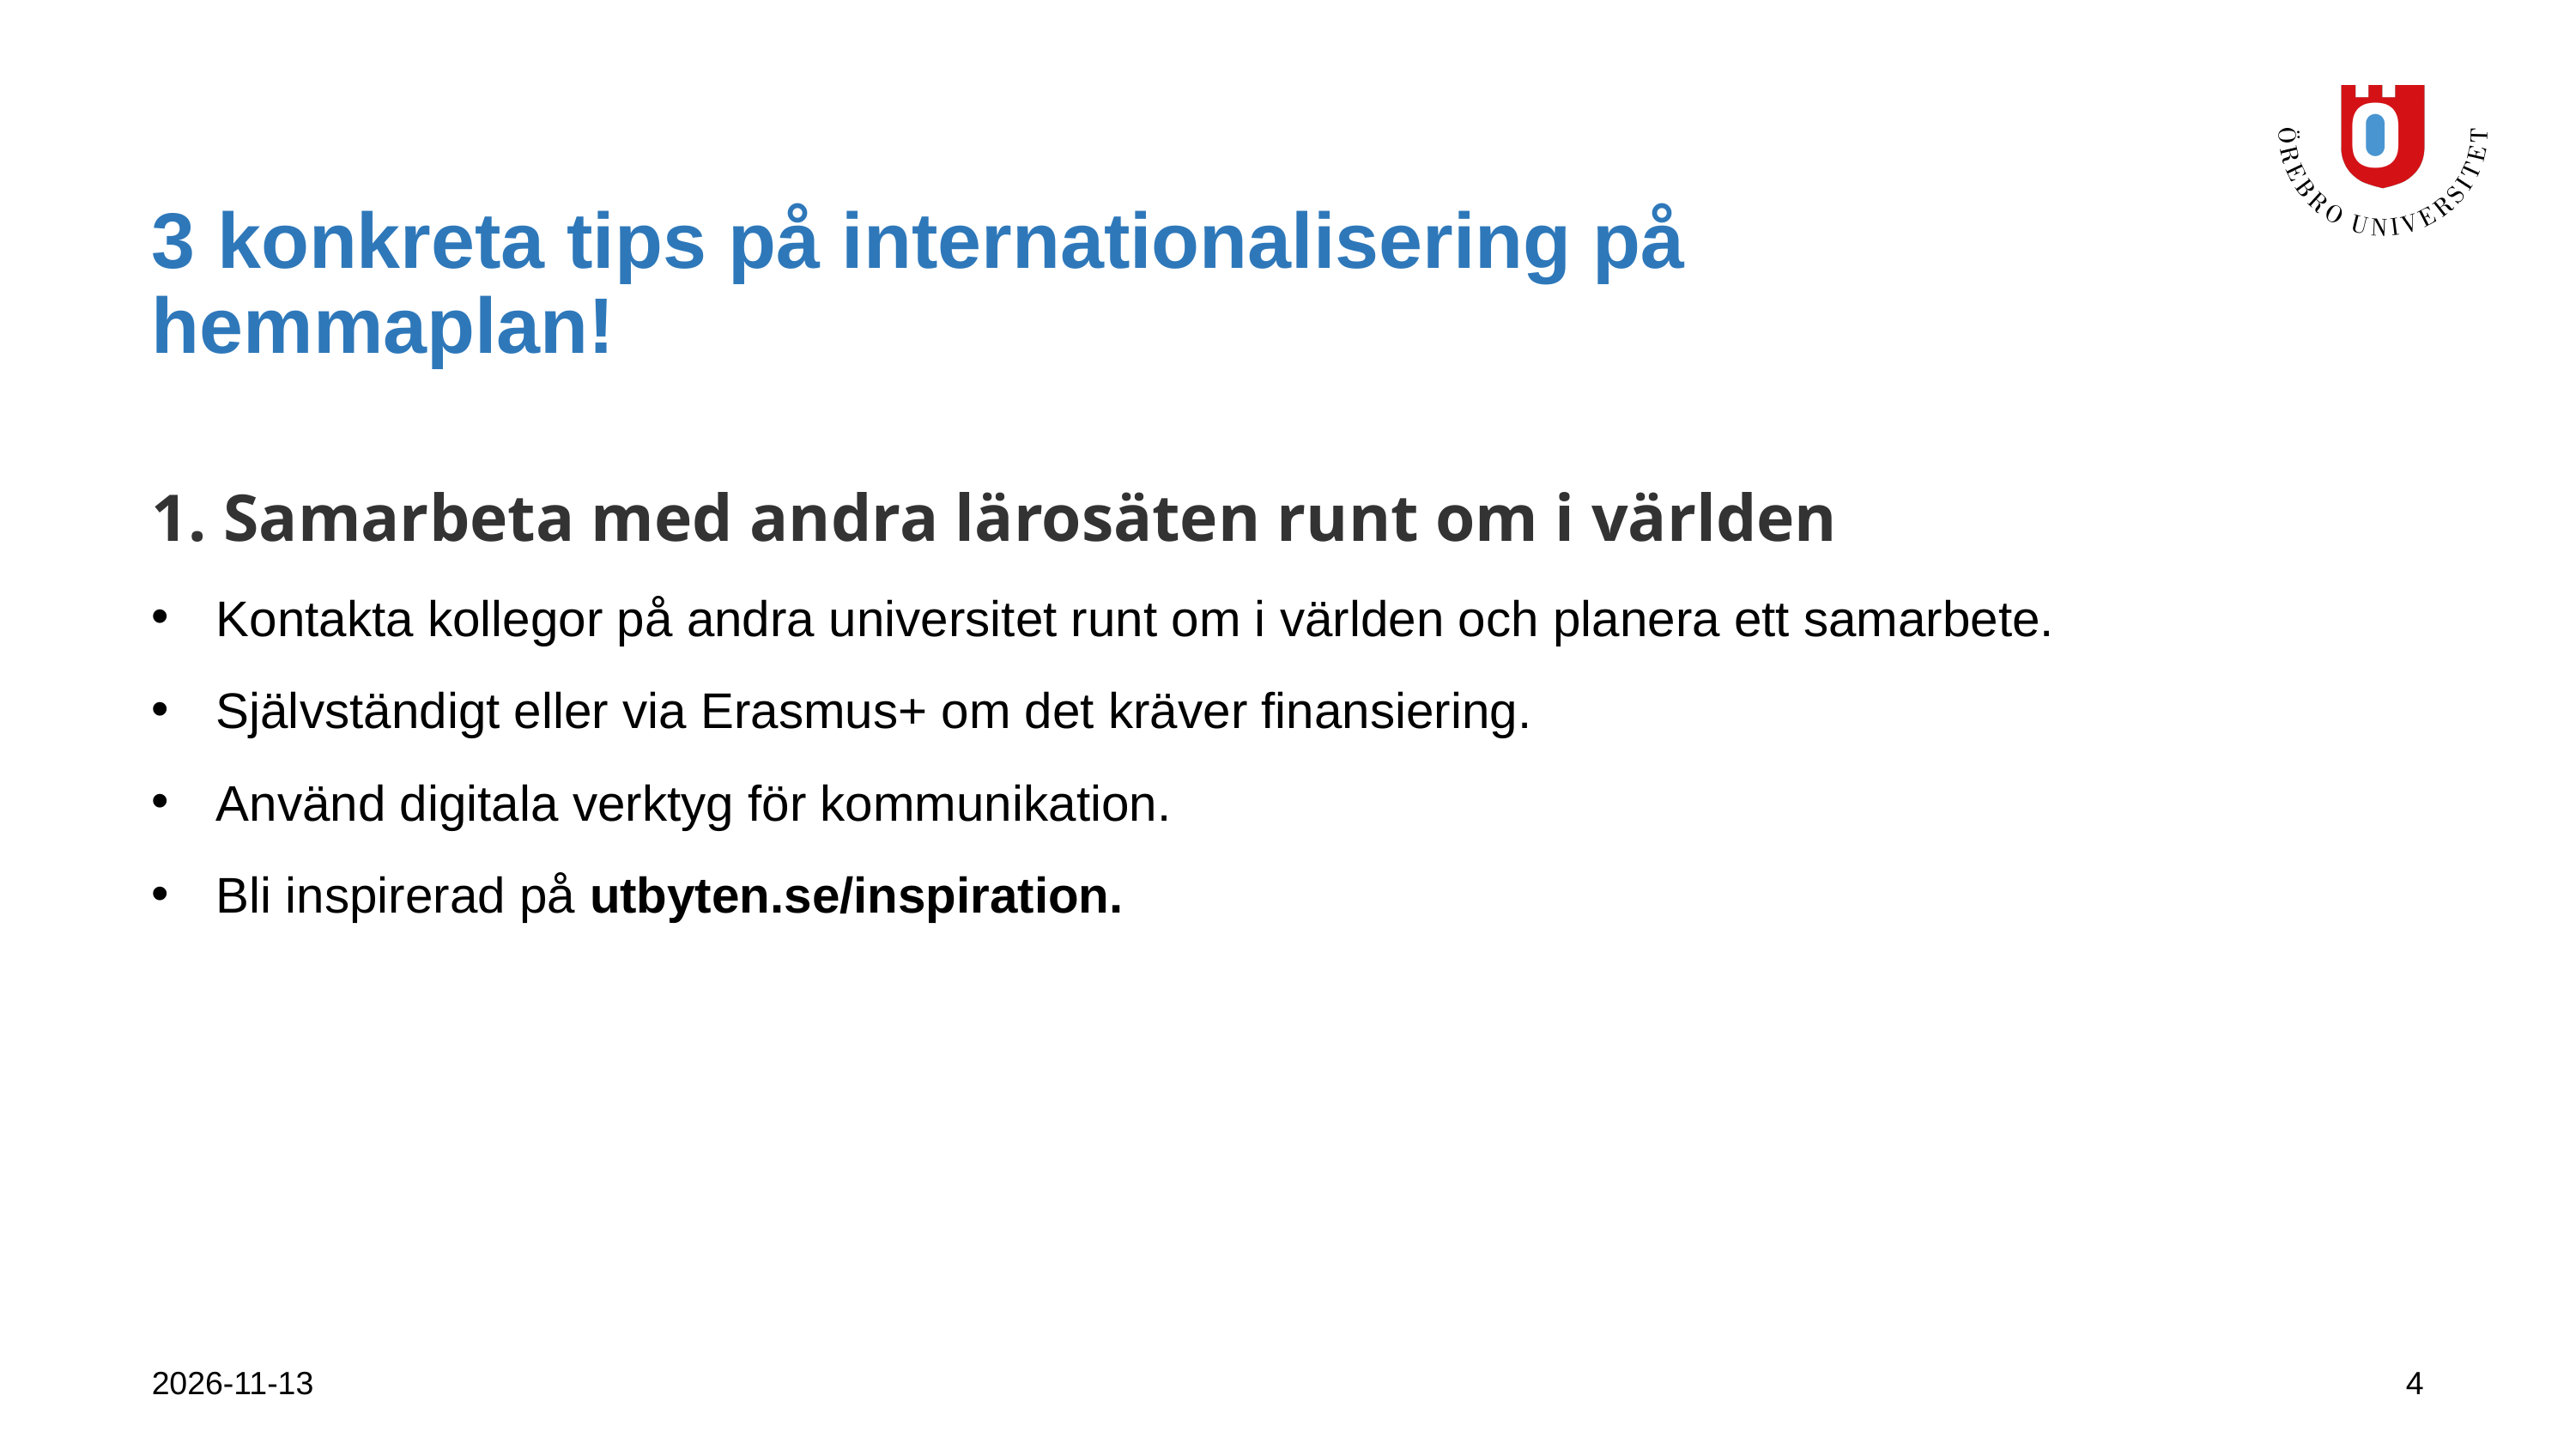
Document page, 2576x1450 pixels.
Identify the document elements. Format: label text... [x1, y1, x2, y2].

list 1. Samarbeta med andra lärosäten runt om i världen Kontakta kollegor på andra universitet runt om i världen och planera ett samarbete. Självständigt eller via Erasmus+ om det kräver finansiering. Använd digitala verktyg för kommunikation. Bli inspirerad på utbyten.se/inspiration. [129, 464, 2399, 1277]
title 3 konkreta tips på internationalisering på hemmaplan! [129, 162, 2106, 404]
picture [2278, 85, 2488, 236]
slide_number 4 [1846, 1343, 2447, 1421]
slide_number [129, 1343, 730, 1421]
